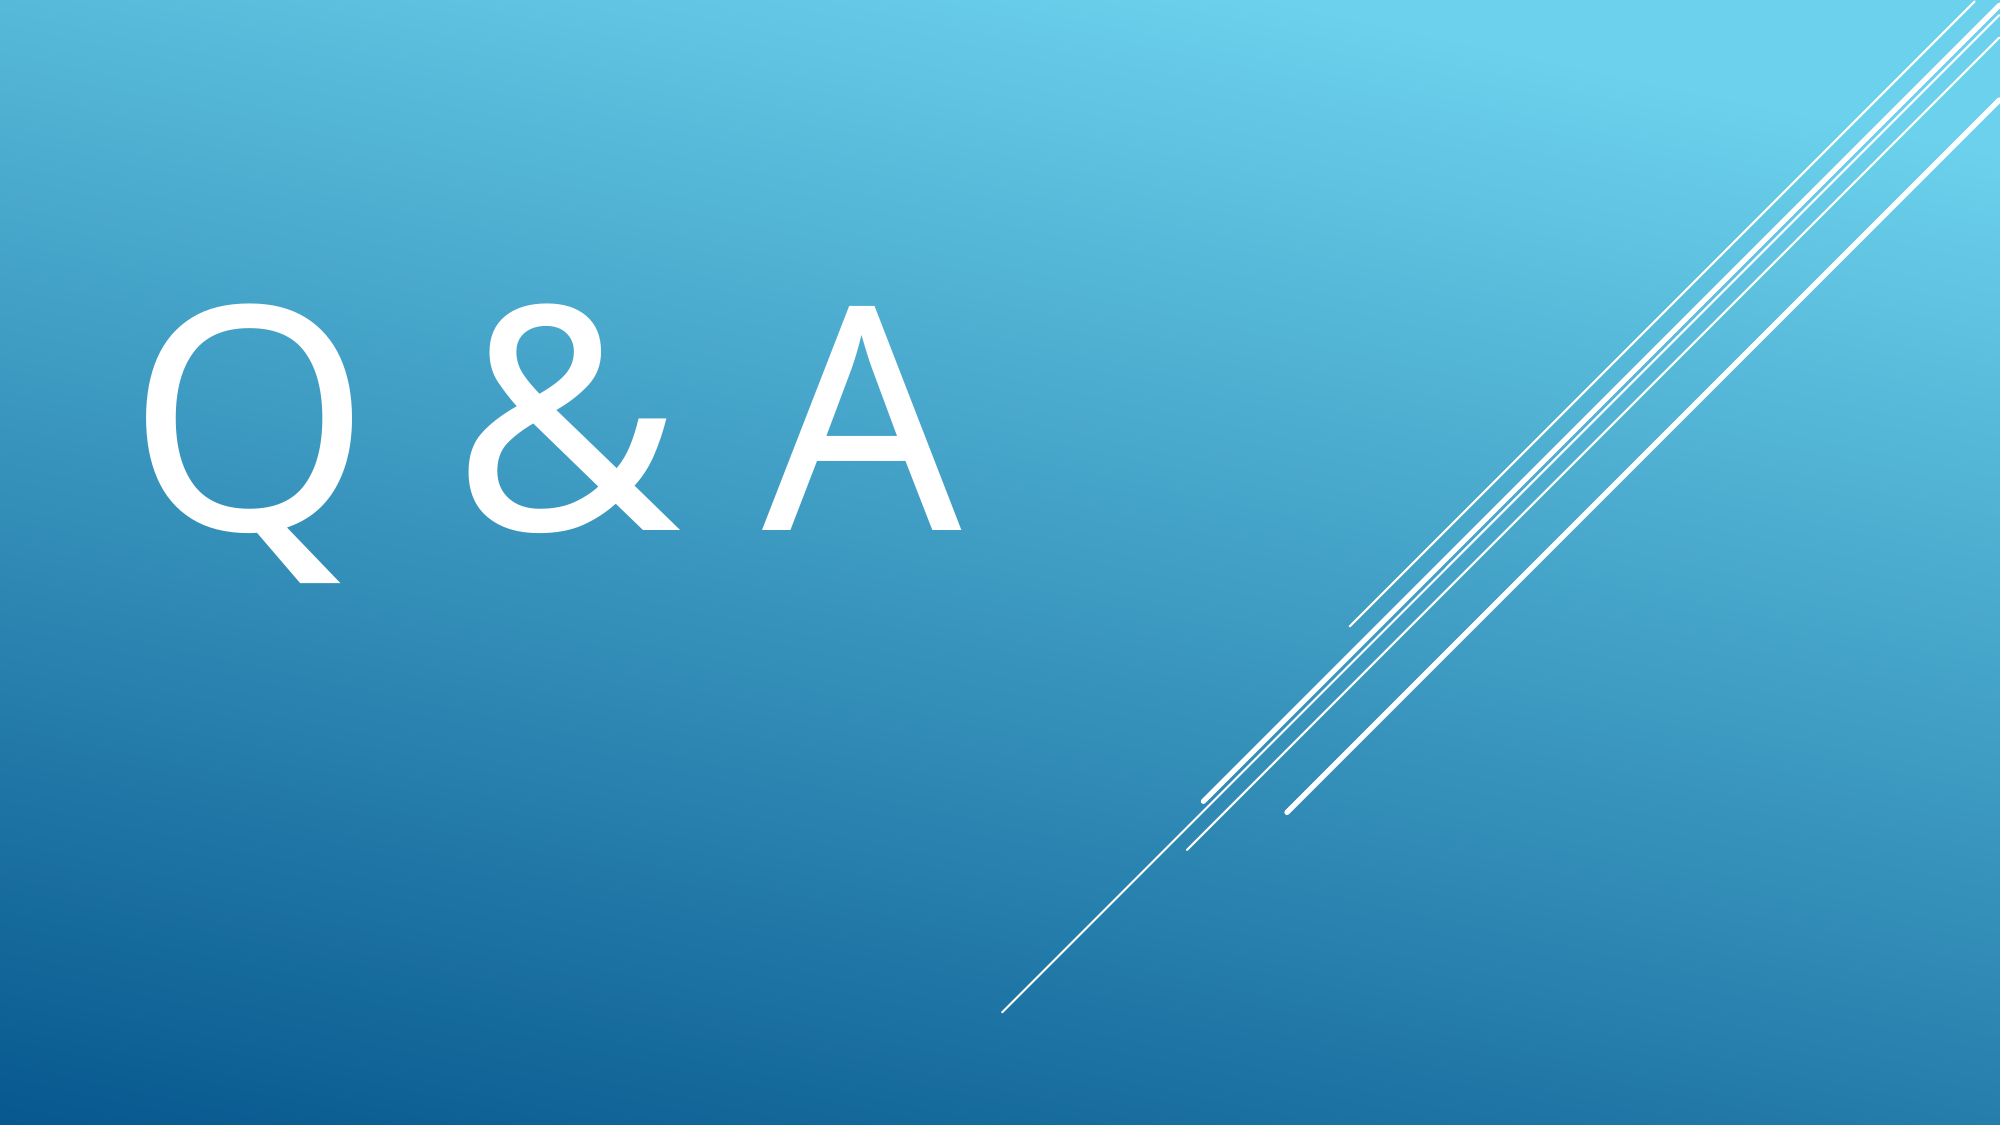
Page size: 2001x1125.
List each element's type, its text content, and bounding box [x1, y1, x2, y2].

title Q & A [112, 112, 1425, 600]
